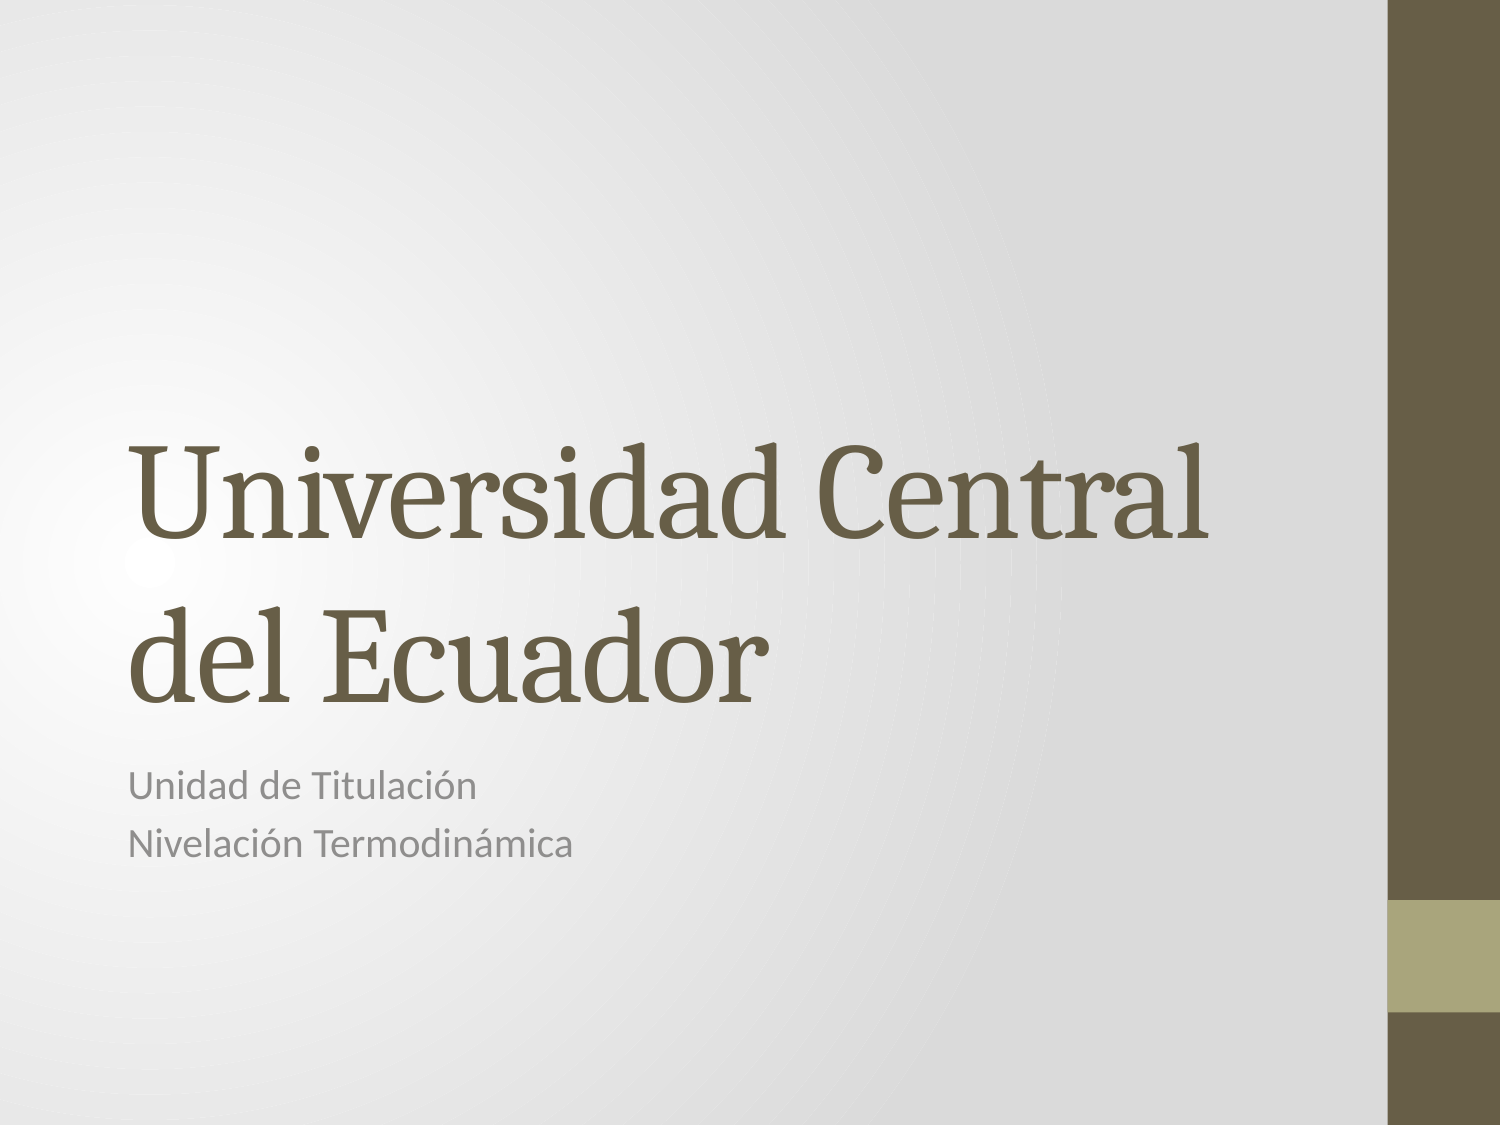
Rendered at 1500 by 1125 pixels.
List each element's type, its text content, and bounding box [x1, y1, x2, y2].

title Universidad Central del Ecuador [112, 312, 1350, 738]
subtitle Unidad de Titulación Nivelación Termodinámica [112, 750, 1173, 925]
